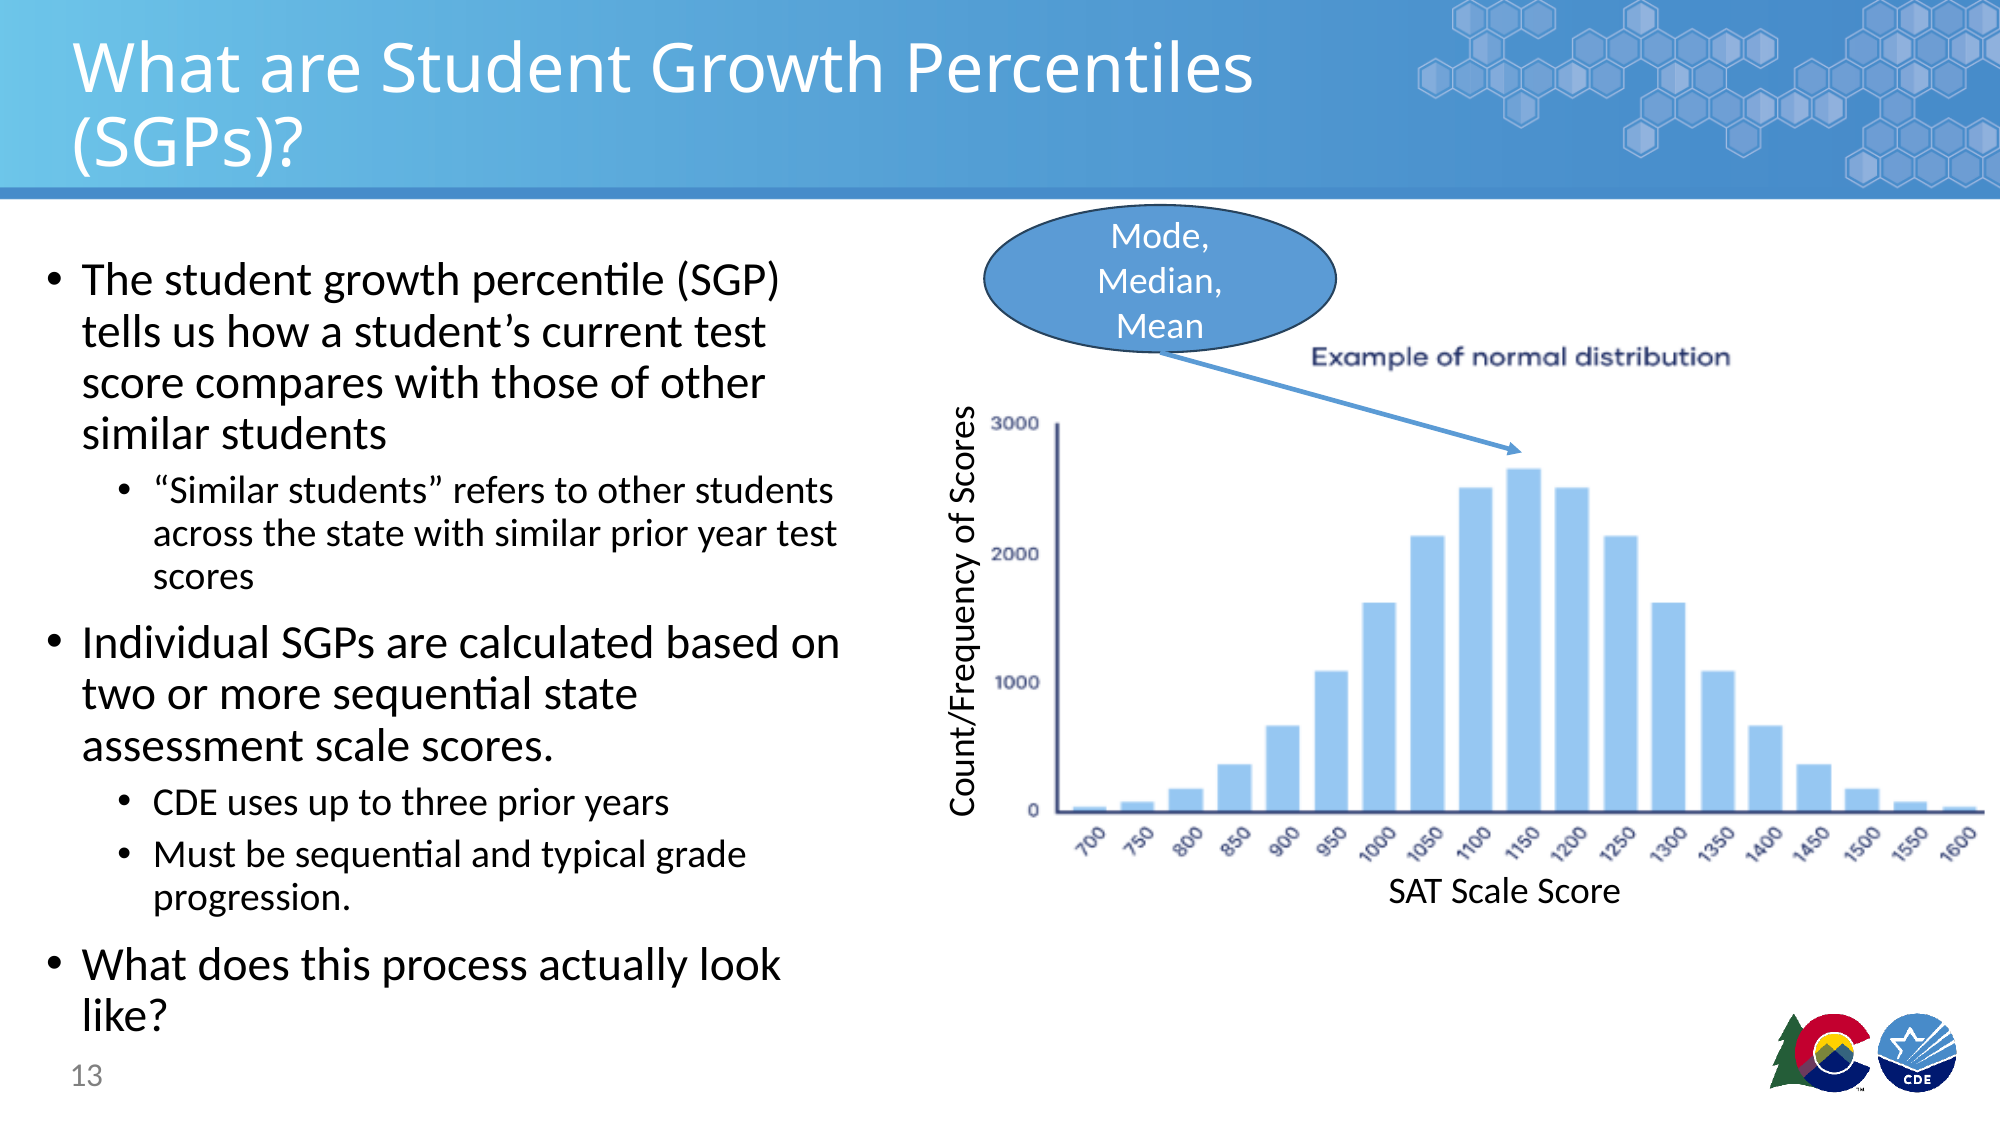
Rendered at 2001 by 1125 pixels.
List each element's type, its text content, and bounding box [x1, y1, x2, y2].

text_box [1160, 352, 1522, 453]
title What are Student Growth Percentiles (SGPs)? [72, 33, 1396, 182]
text_box Mode, Median, Mean [983, 203, 1338, 305]
list The student growth percentile (SGP) tells us how a student’s current test score compares with those of other similar students “Similar students” refers to other students across the state with similar prior year test scores Individual SGPs are calculated based on two or more sequential state assessment scale scores. CDE uses up to three prior years Must be sequential and typical grade progression. What does this process actually look like? [46, 254, 860, 1043]
picture [984, 305, 1985, 872]
picture [1768, 1012, 1957, 1093]
picture [0, 0, 2000, 200]
slide_number 13 [54, 1042, 505, 1103]
text_box Count/Frequency of Scores [929, 384, 984, 840]
text_box SAT Scale Score [1298, 872, 1712, 919]
